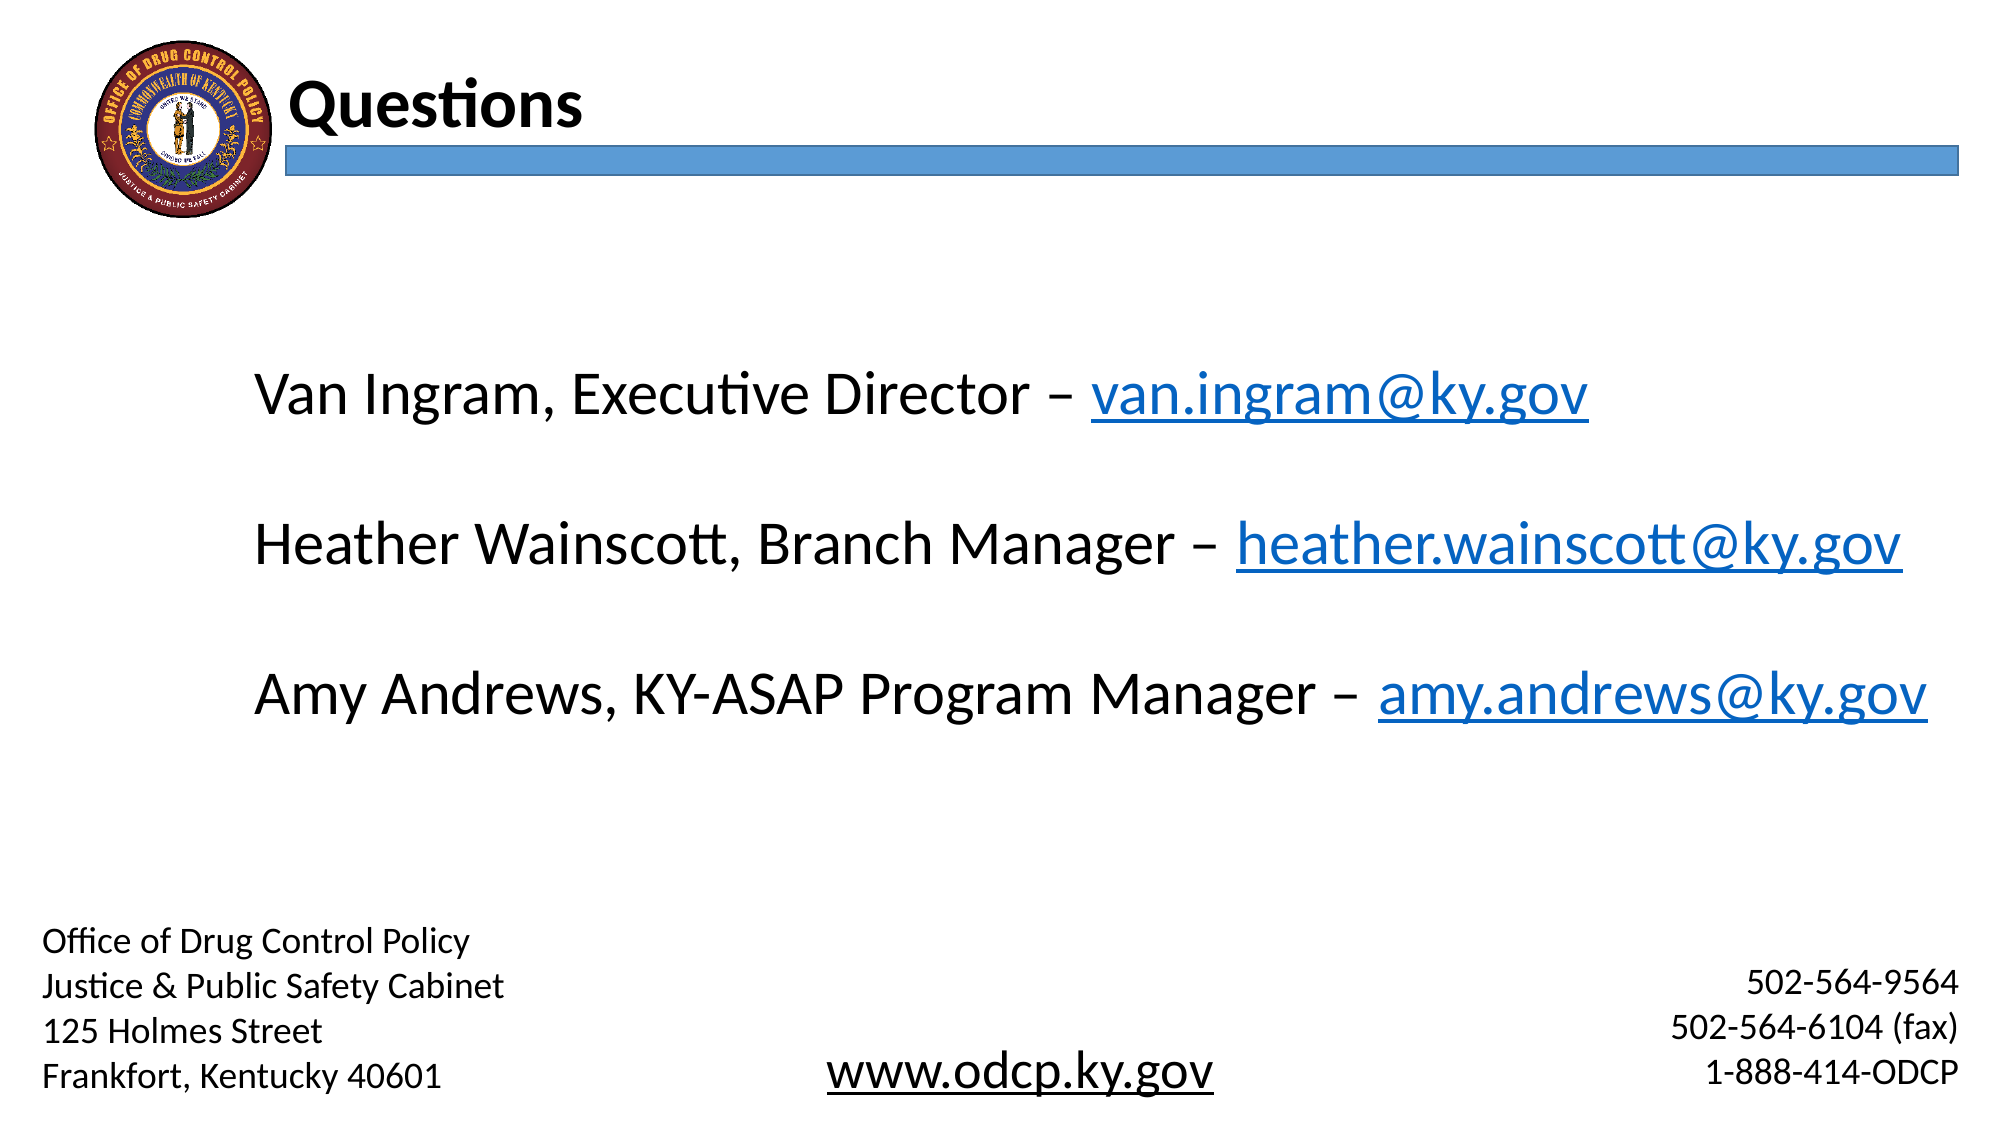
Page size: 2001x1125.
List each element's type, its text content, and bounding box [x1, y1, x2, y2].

text_box [285, 145, 1959, 176]
text_box Van Ingram, Executive Director – van.ingram@ky.gov Heather Wainscott, Branch Manager – heather.wainscott@ky.gov Amy Andrews, KY-ASAP Program Manager – amy.andrews@ky.gov [239, 345, 1974, 735]
text_box Office of Drug Control Policy Justice & Public Safety Cabinet 125 Holmes Street Frankfort, Kentucky 40601 [27, 908, 782, 1104]
text_box 502-564-9564 502-564-6104 (fax) 1-888-414-ODCP [1484, 949, 1974, 1099]
text_box Questions [278, 49, 1958, 149]
text_box www.odcp.ky.gov [781, 1026, 1272, 1107]
picture [88, 34, 278, 224]
